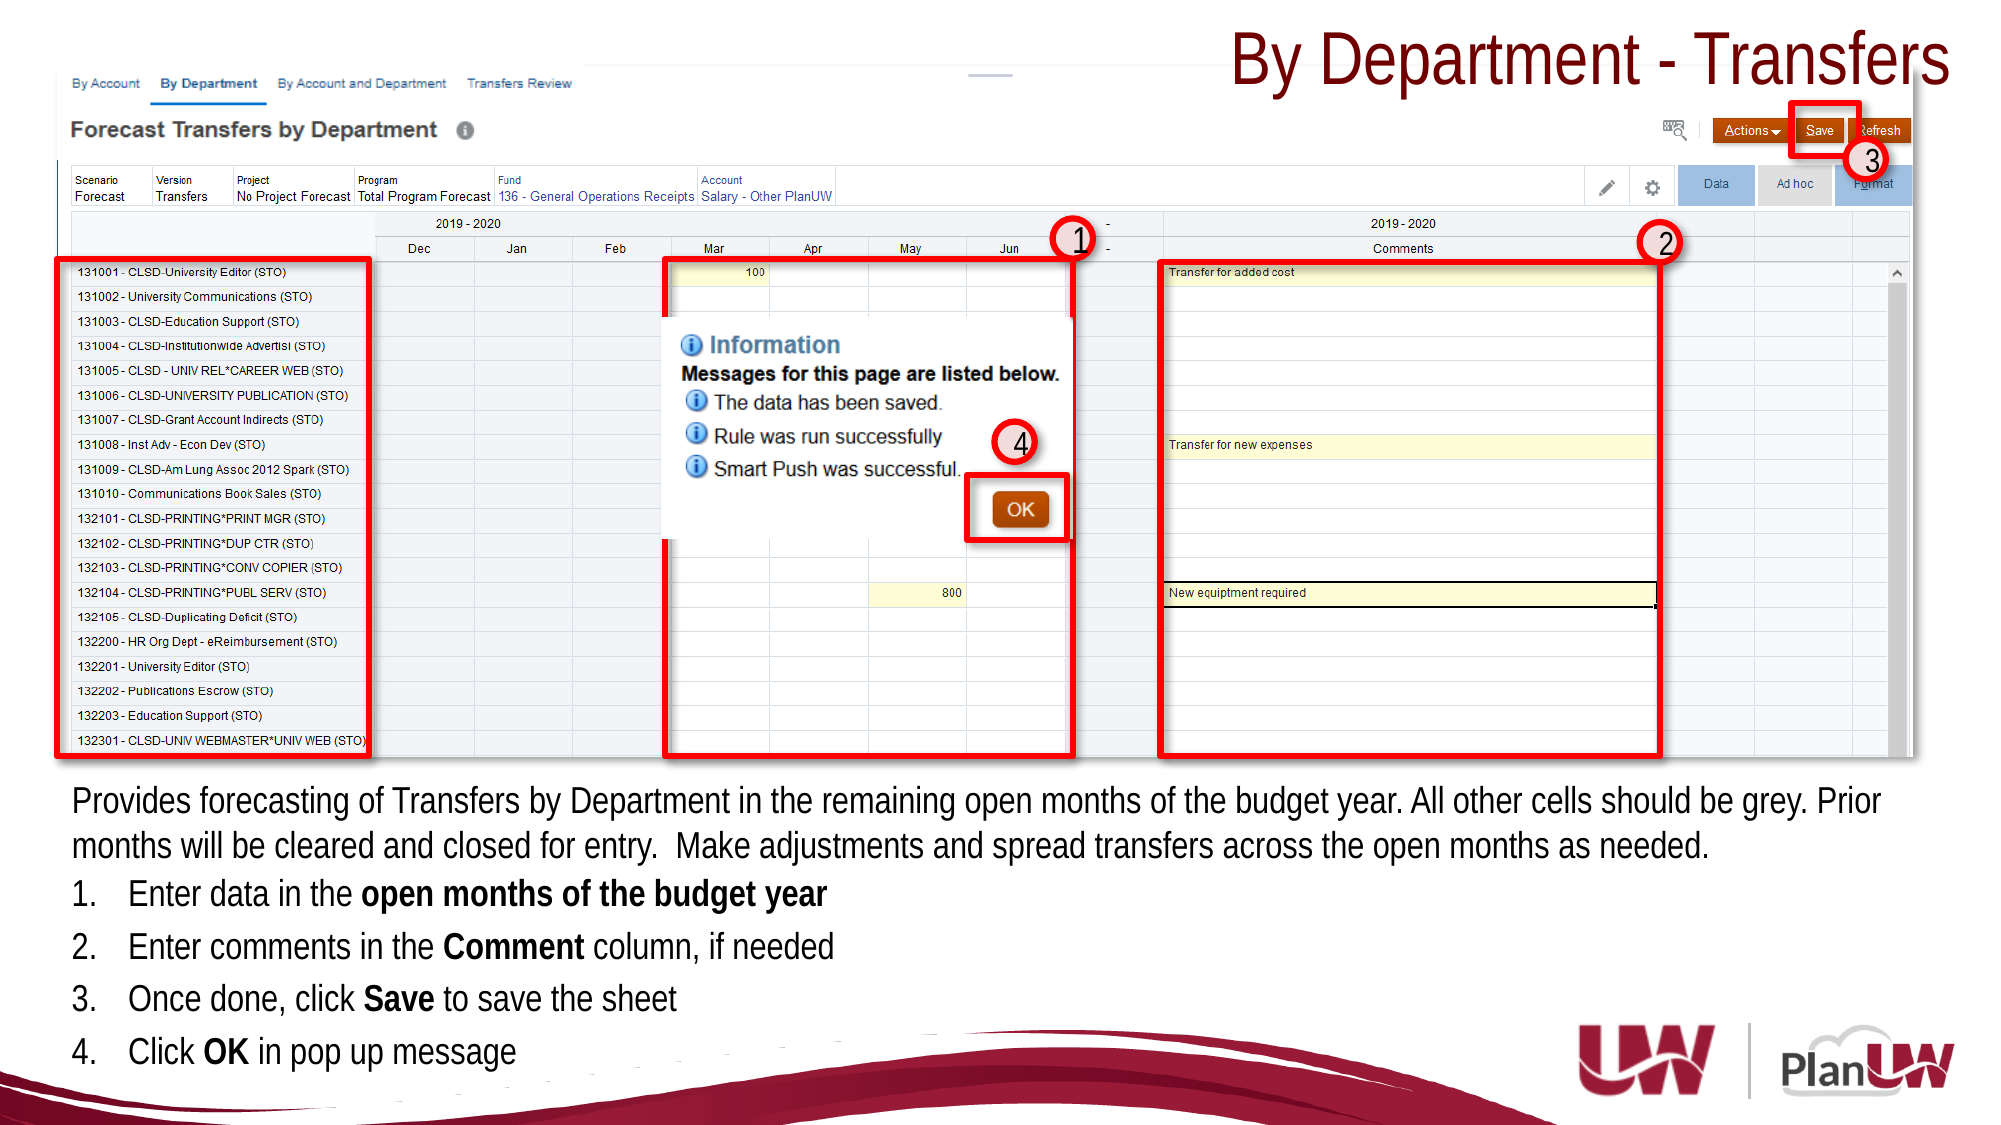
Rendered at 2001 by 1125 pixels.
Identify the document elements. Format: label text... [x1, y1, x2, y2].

picture [1768, 1010, 1961, 1103]
text_box Provides forecasting of Transfers by Department in the remaining open months of the budget year. All other cells should be grey. Prior months will be cleared and closed for entry. Make adjustments and spread transfers across the open months as needed. [57, 768, 1913, 874]
text_box By Department - Transfers [262, 9, 1967, 100]
picture [56, 56, 1913, 757]
text_box Enter data in the open months of the budget year Enter comments in the Comment column, if needed Once done, click Save to save the sheet Click OK in pop up message [56, 861, 940, 1080]
picture [0, 988, 1723, 1125]
